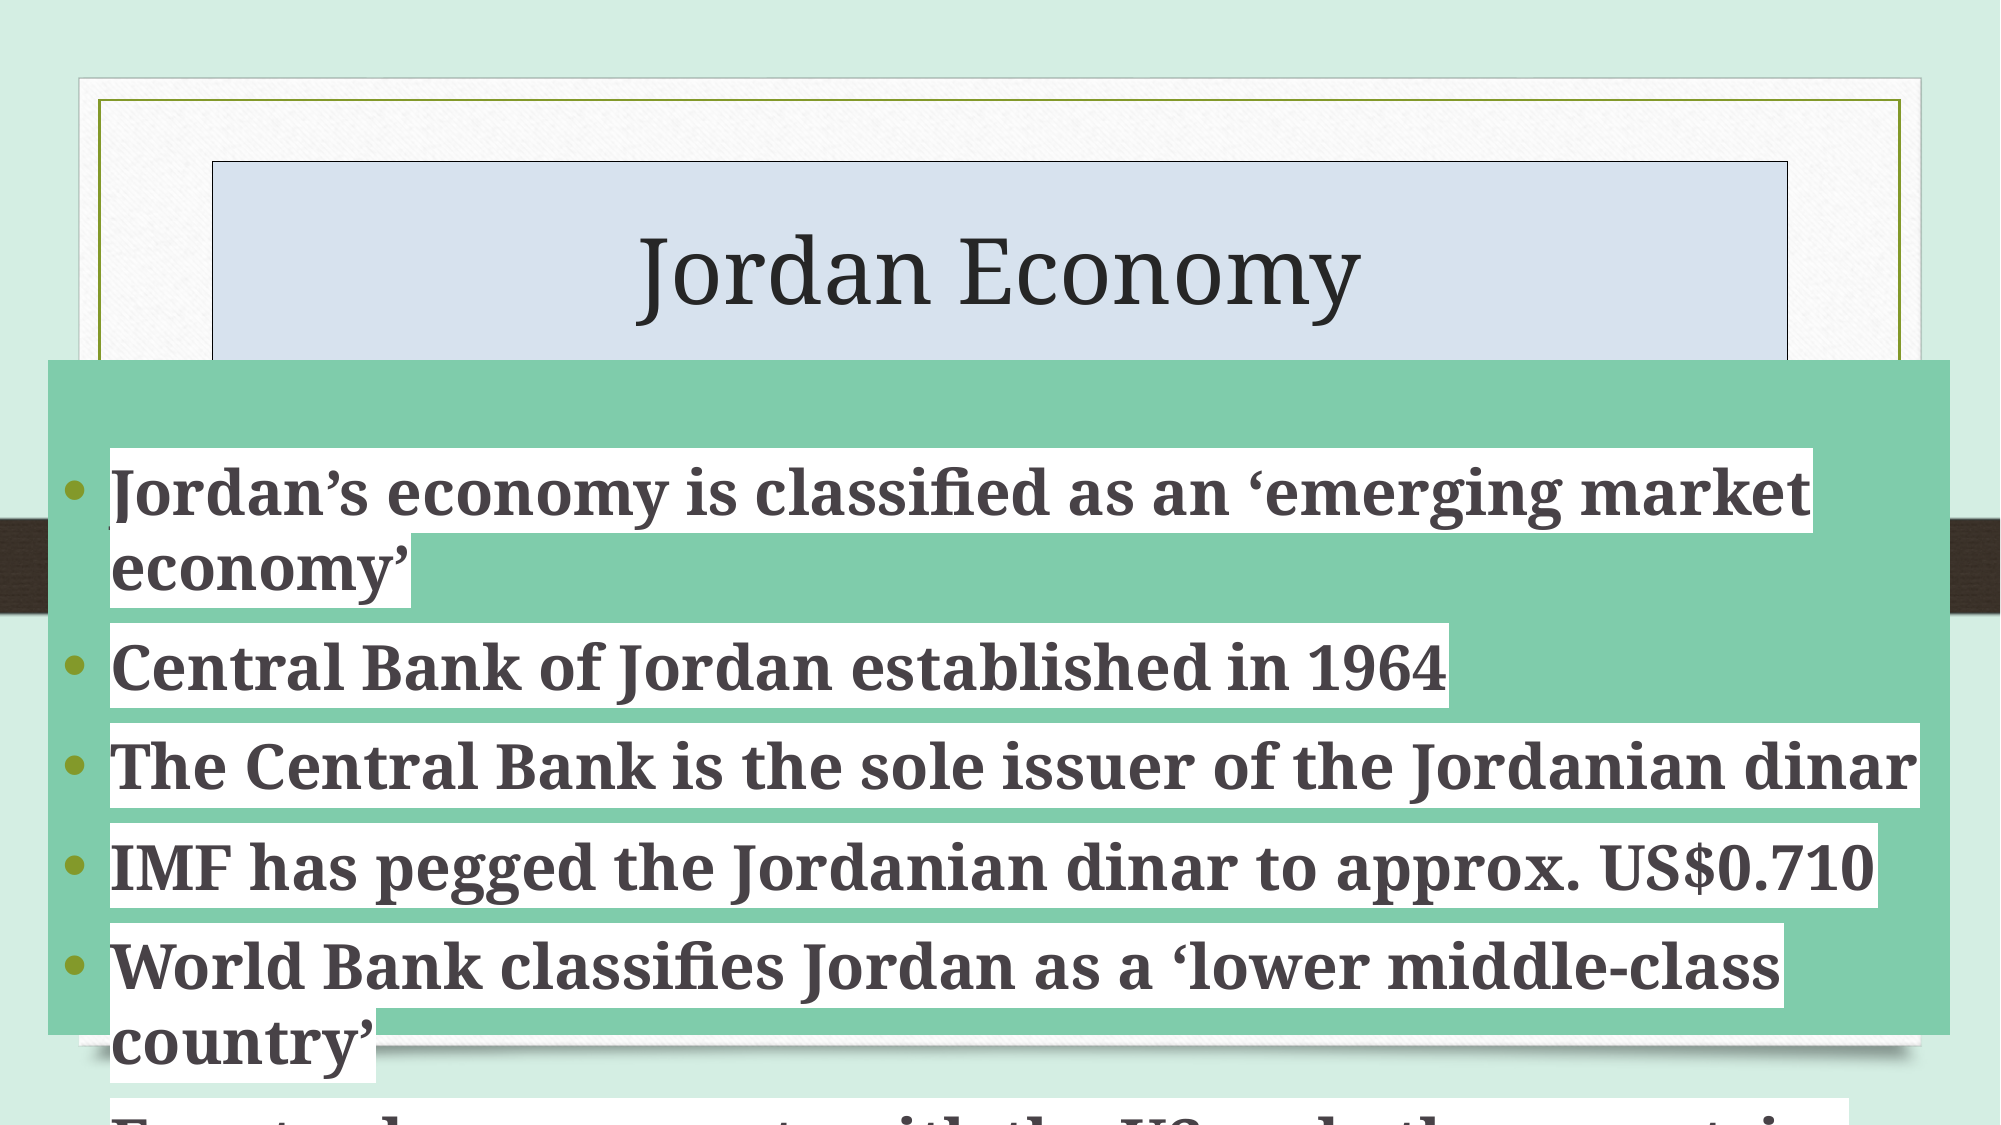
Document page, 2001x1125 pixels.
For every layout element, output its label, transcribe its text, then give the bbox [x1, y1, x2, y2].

title Jordan Economy [212, 161, 1788, 360]
picture [0, 0, 2001, 1125]
list Jordan’s economy is classified as an ‘emerging market economy’ Central Bank of Jordan established in 1964 The Central Bank is the sole issuer of the Jordanian dinar IMF has pegged the Jordanian dinar to approx. US$0.710 World Bank classifies Jordan as a ‘lower middle-class country’ Free trade agreements with the US and other countries [48, 360, 1950, 1035]
